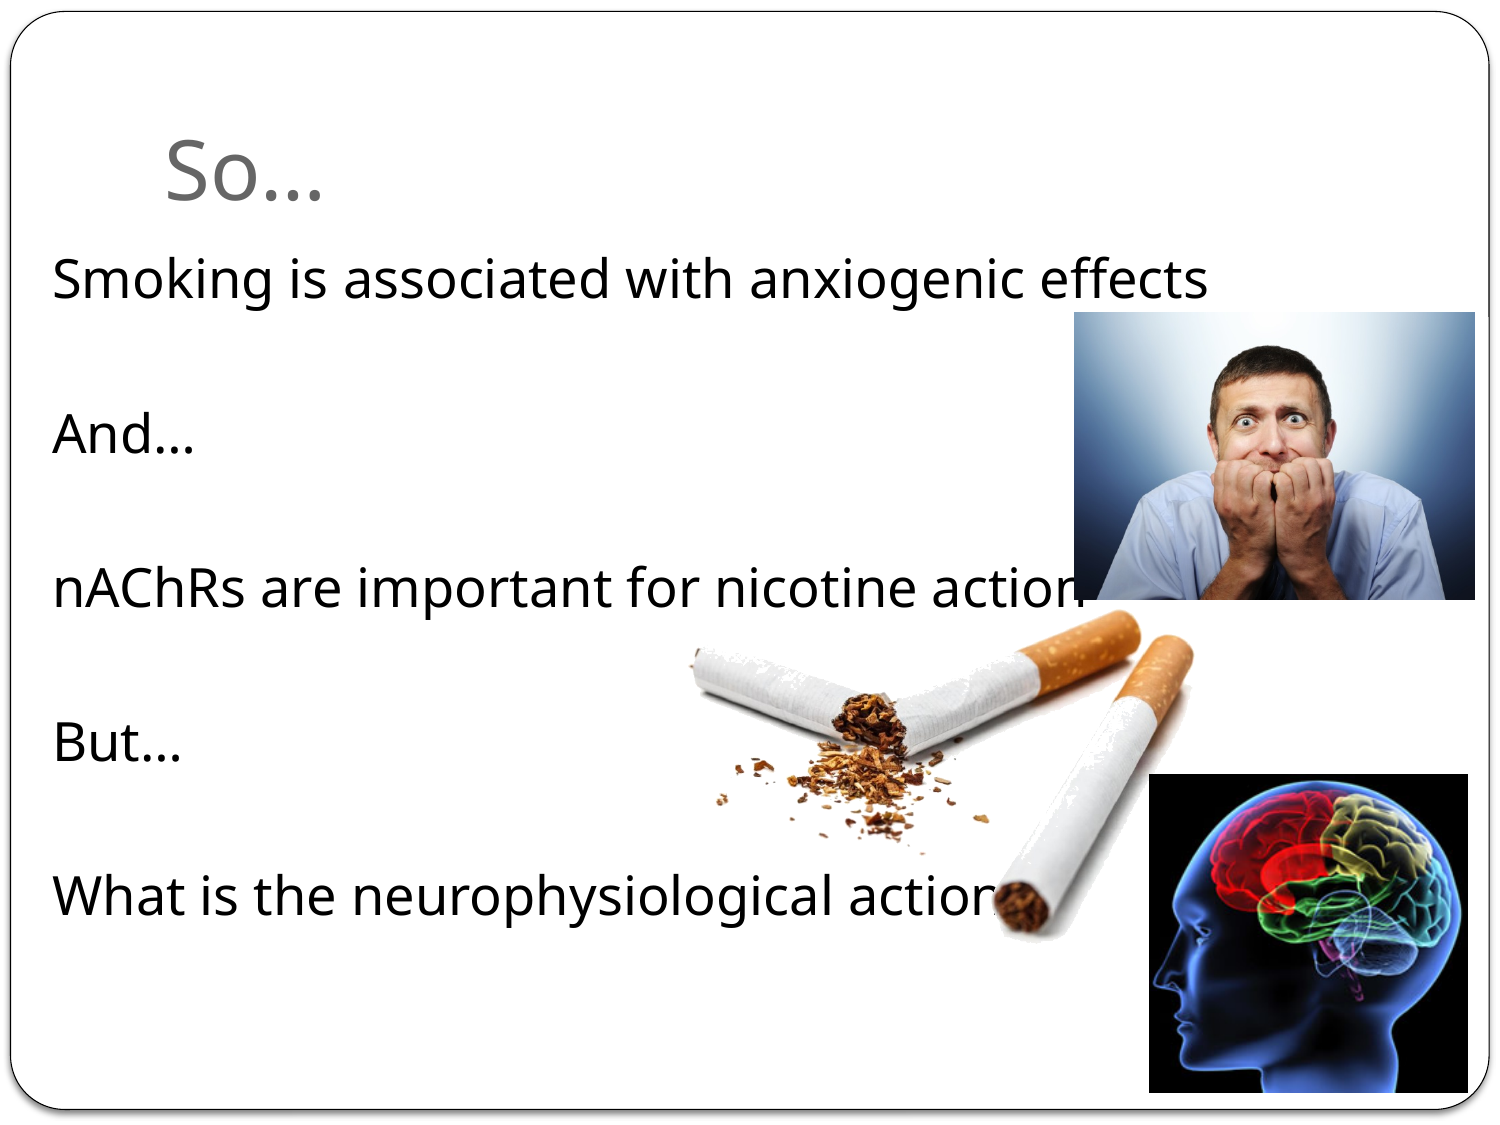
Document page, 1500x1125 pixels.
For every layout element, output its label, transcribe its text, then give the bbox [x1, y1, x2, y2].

list Smoking is associated with anxiogenic effects And… nAChRs are important for nicotine action But… What is the neurophysiological action? [37, 237, 1425, 988]
picture [674, 312, 1476, 1093]
title So… [150, 45, 1425, 233]
